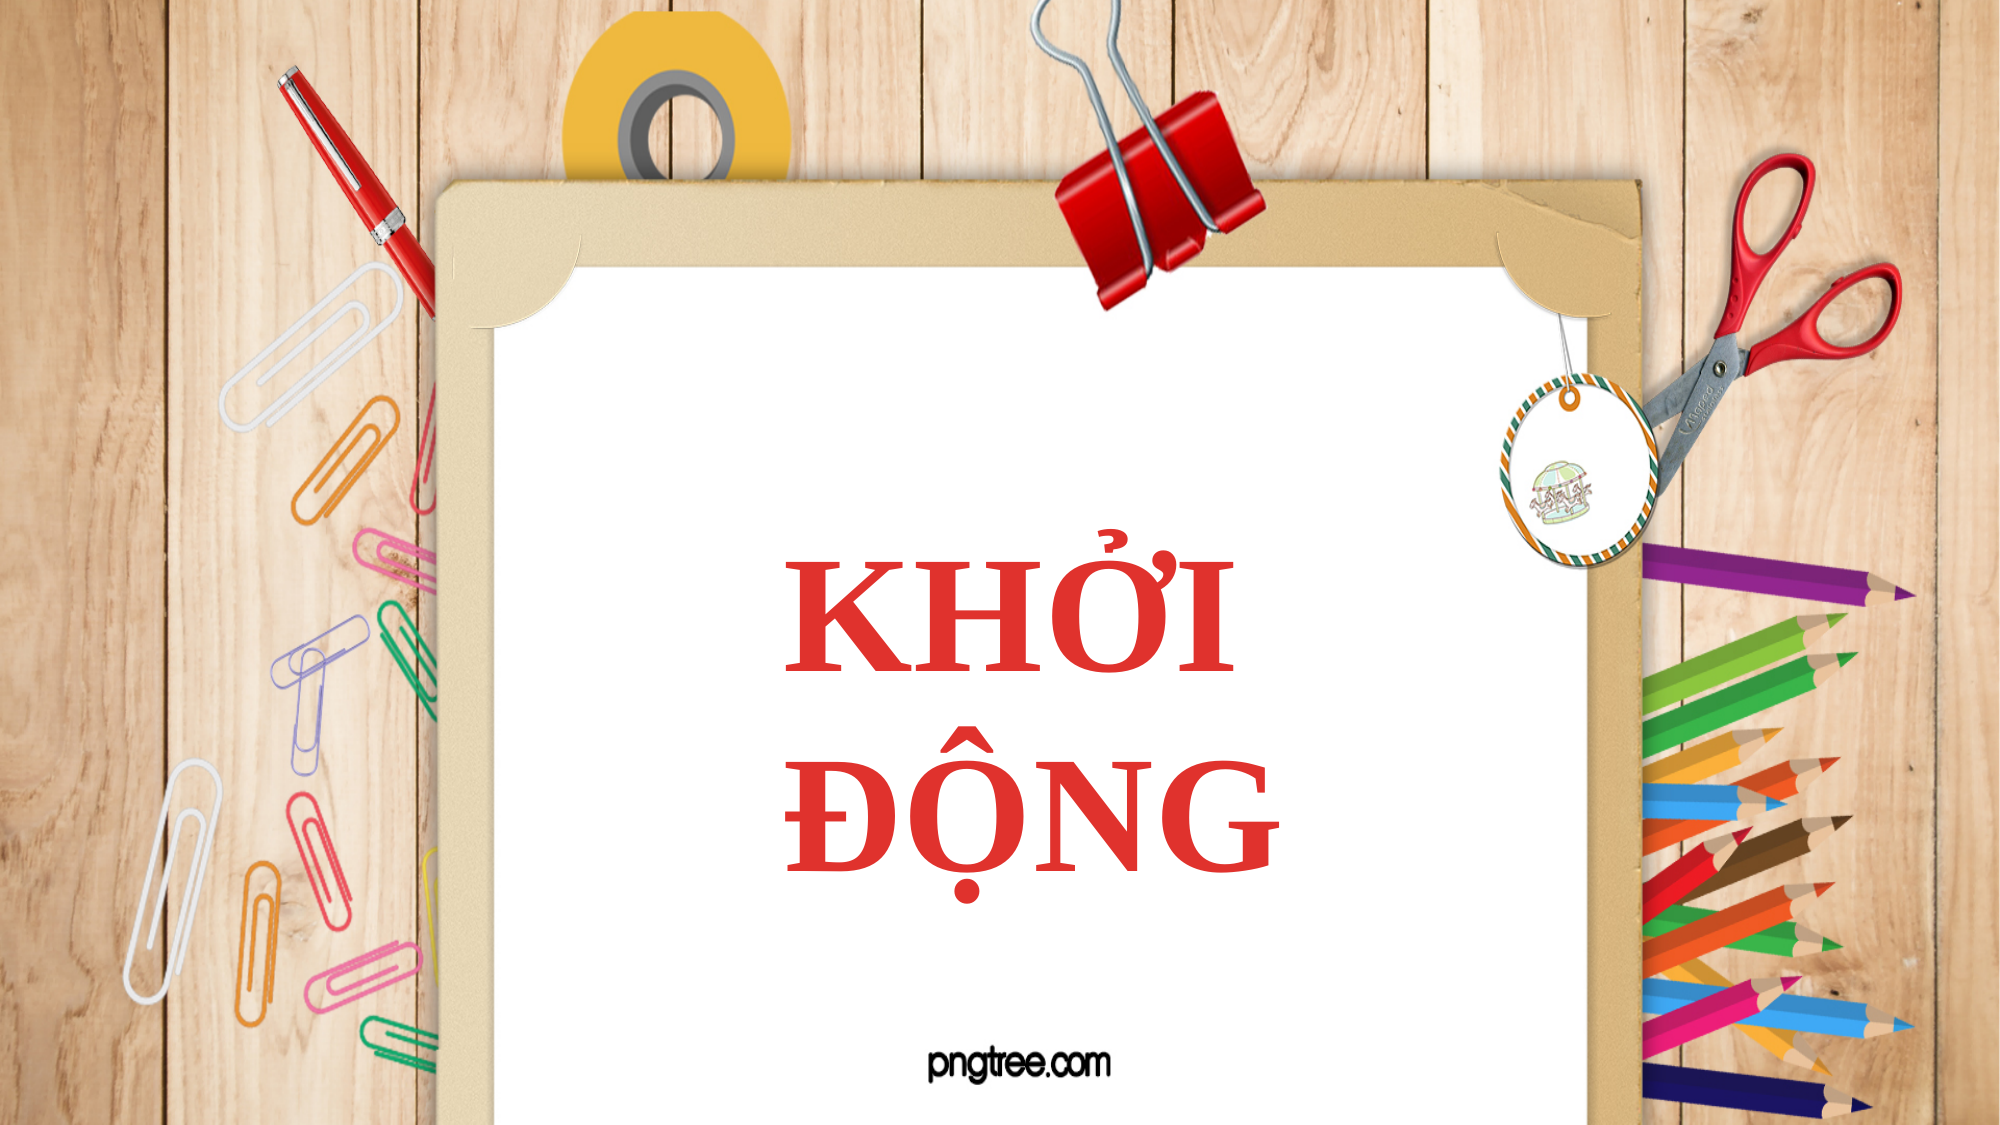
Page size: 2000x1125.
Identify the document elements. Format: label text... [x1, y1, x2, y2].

picture [0, 0, 2000, 1125]
text_box KHỞI ĐỘNG [766, 497, 1301, 913]
